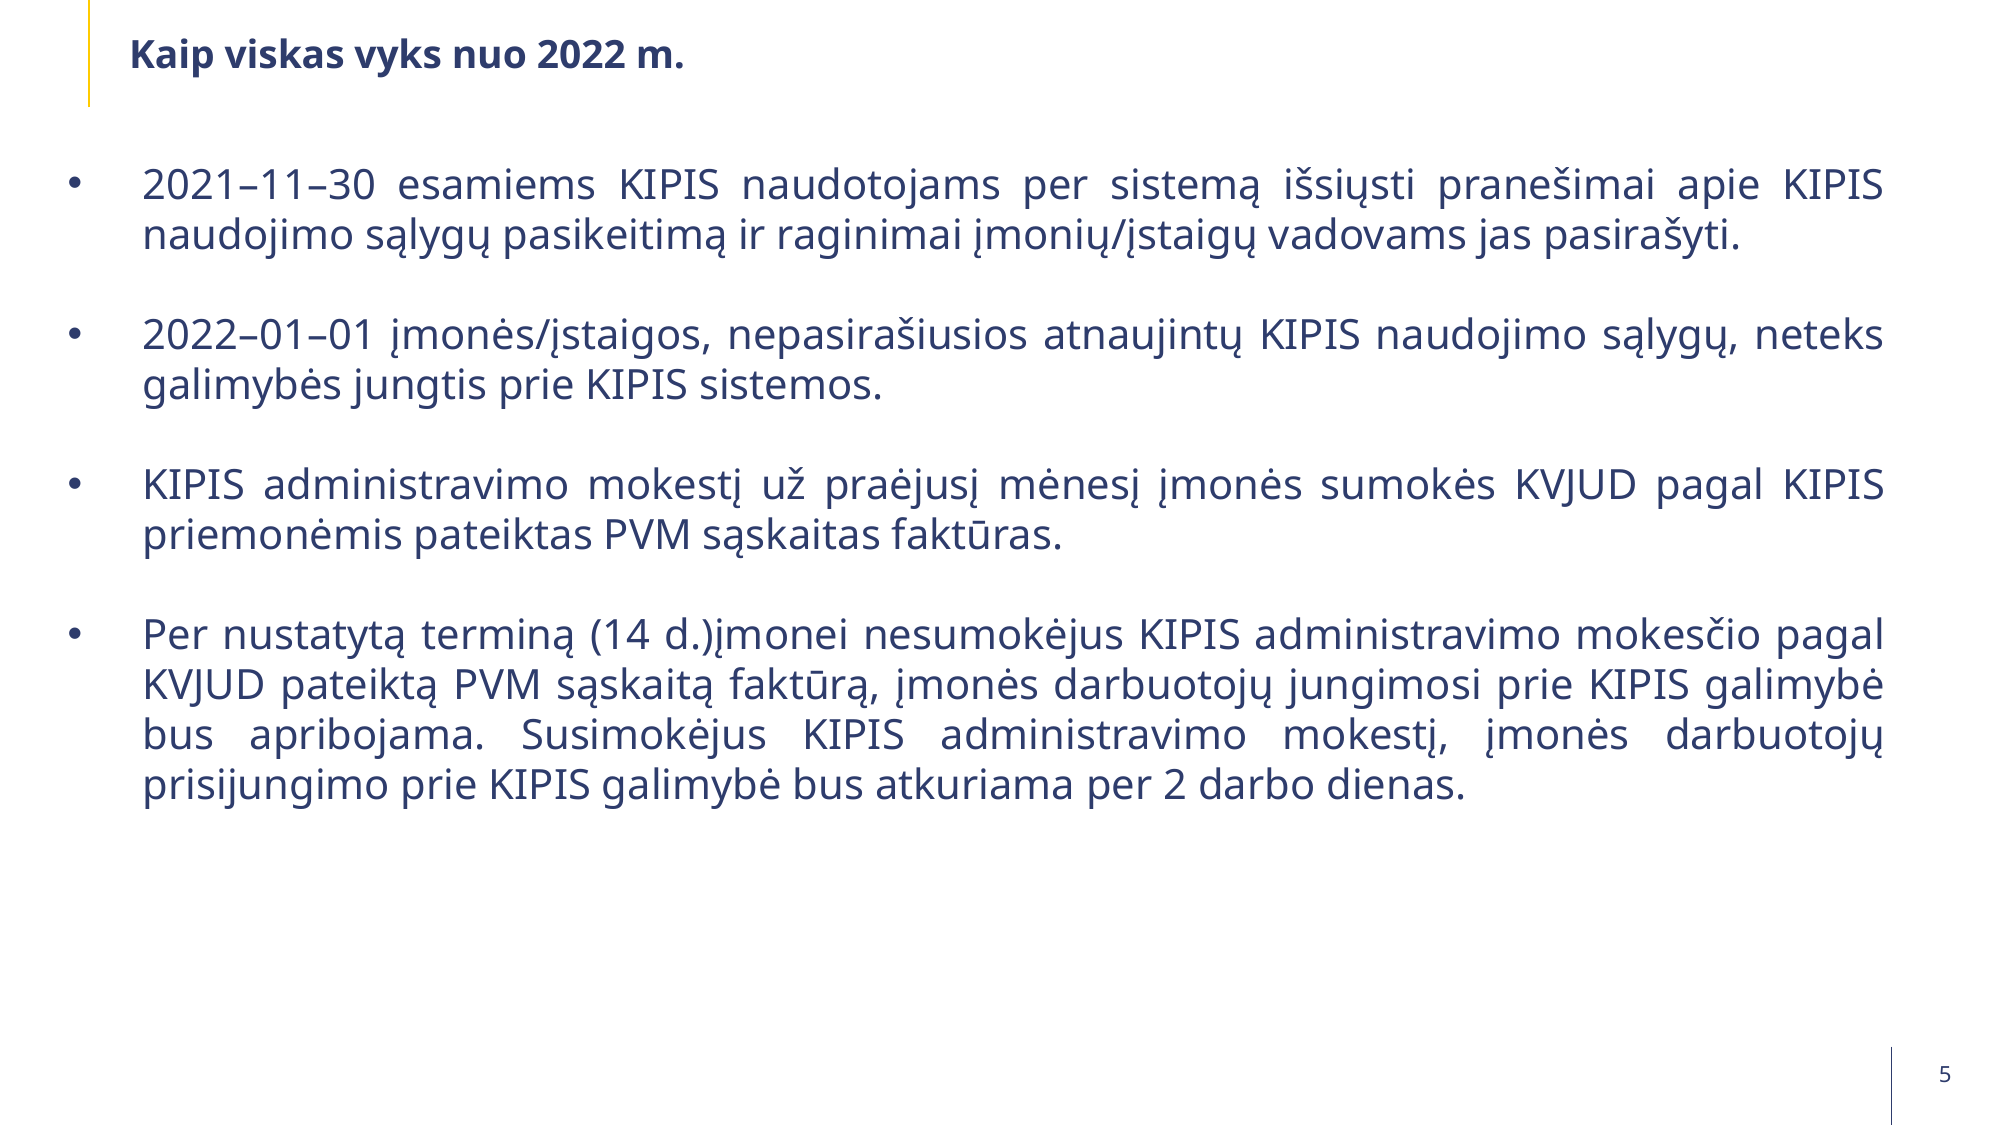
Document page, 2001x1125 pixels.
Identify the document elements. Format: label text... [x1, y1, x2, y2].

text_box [88, 0, 1092, 108]
text_box 5 [1900, 1052, 1990, 1098]
text_box 2021–11–30 esamiems KIPIS naudotojams per sistemą išsiųsti pranešimai apie KIPIS naudojimo sąlygų pasikeitimą ir raginimai įmonių/įstaigų vadovams jas pasirašyti. 2022–01–01 įmonės/įstaigos, nepasirašiusios atnaujintų KIPIS naudojimo sąlygų, neteks galimybės jungtis prie KIPIS sistemos. KIPIS administravimo mokestį už praėjusį mėnesį įmonės sumokės KVJUD pagal KIPIS priemonėmis pateiktas PVM sąskaitas faktūras. Per nustatytą terminą (14 d.)įmonei nesumokėjus KIPIS administravimo mokesčio pagal KVJUD pateiktą PVM sąskaitą faktūrą, įmonės darbuotojų jungimosi prie KIPIS galimybė bus apribojama. Susimokėjus KIPIS administravimo mokestį, įmonės darbuotojų prisijungimo prie KIPIS galimybė bus atkuriama per 2 darbo dienas. [53, 150, 1901, 1036]
